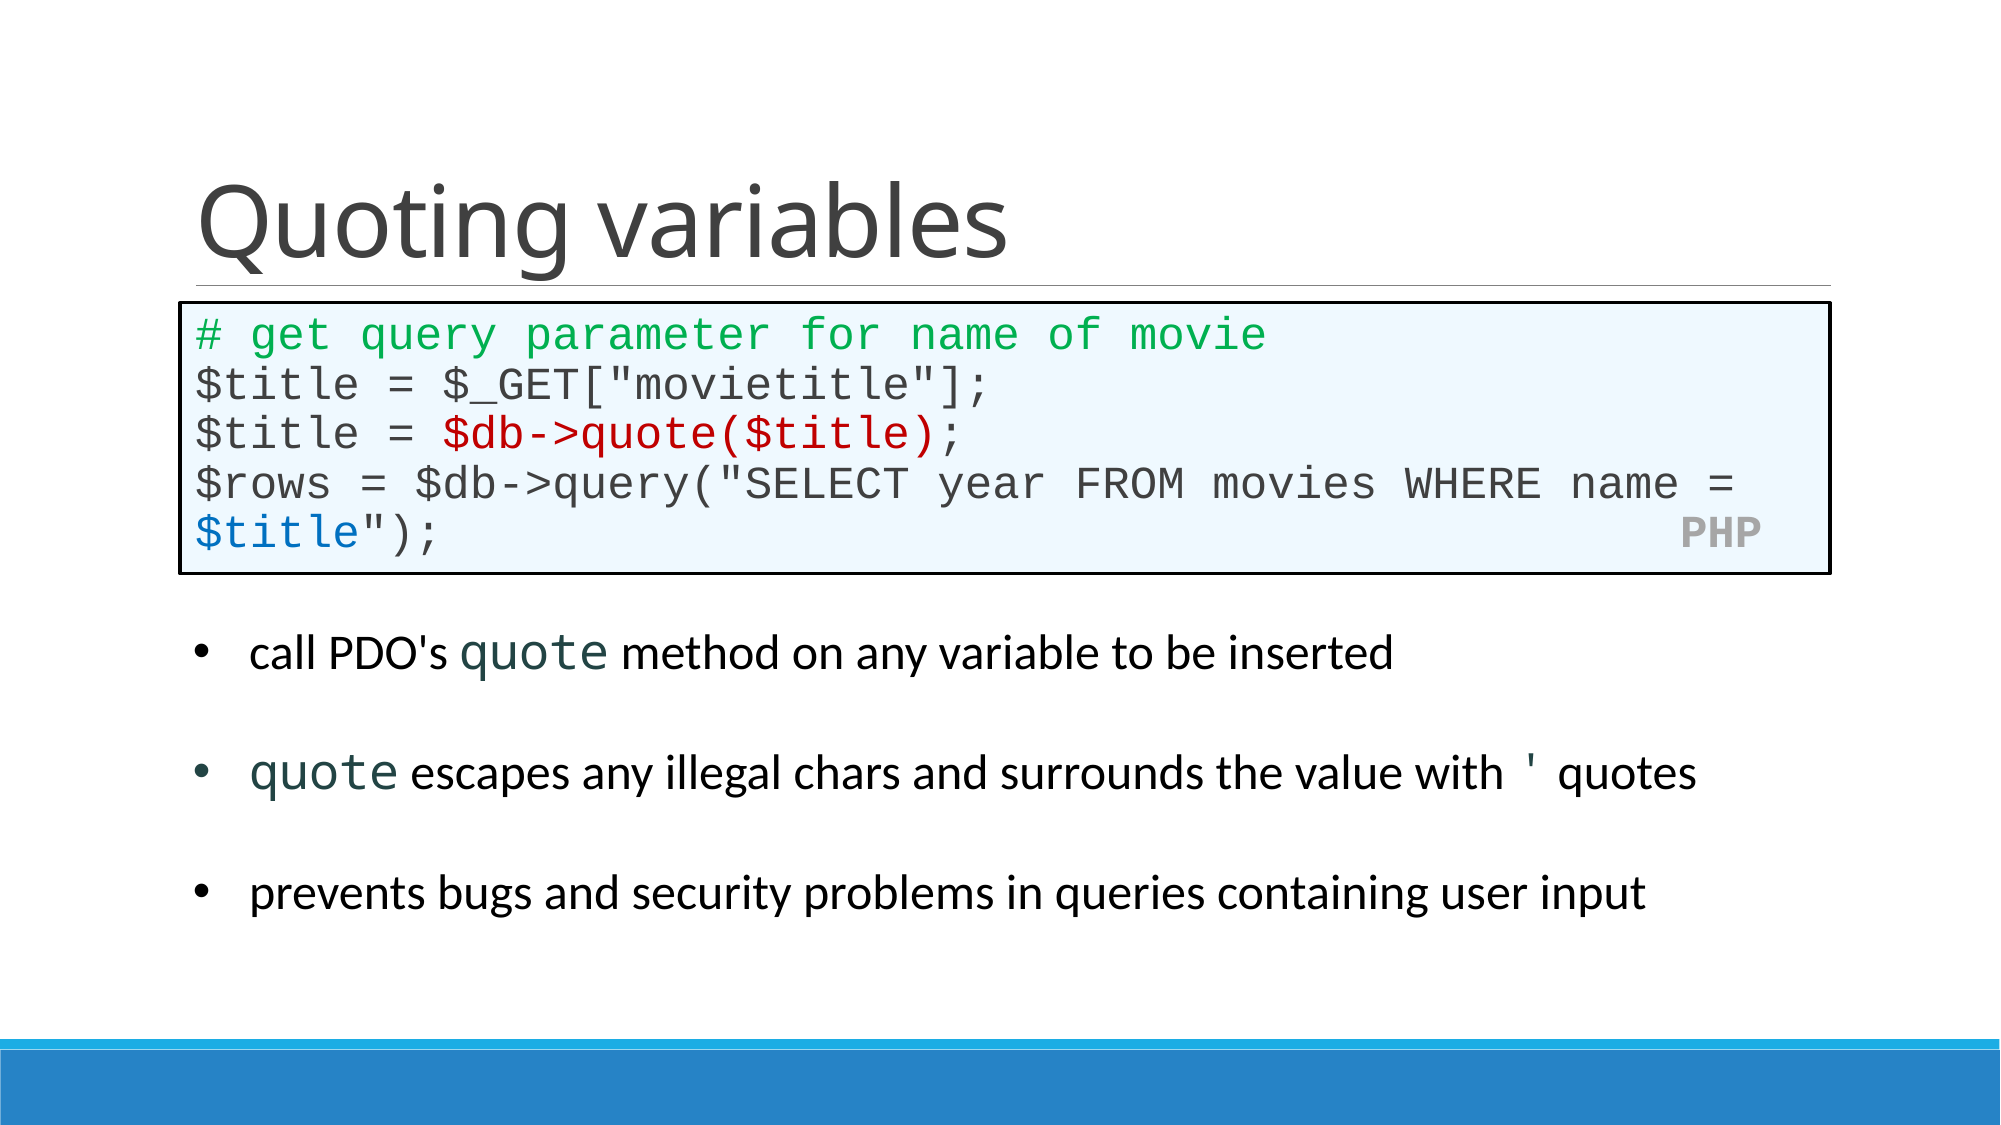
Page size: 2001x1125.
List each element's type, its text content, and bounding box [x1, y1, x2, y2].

list # get query parameter for name of movie $title = $_GET["movietitle"]; $title = $db->quote($title); $rows = $db->query("SELECT year FROM movies WHERE name = $title"); PHP [180, 302, 1830, 574]
text_box call PDO's quote method on any variable to be inserted quote escapes any illegal chars and surrounds the value with ' quotes prevents bugs and security problems in queries containing user input [179, 620, 1830, 1000]
title Quoting variables [180, 47, 1830, 285]
